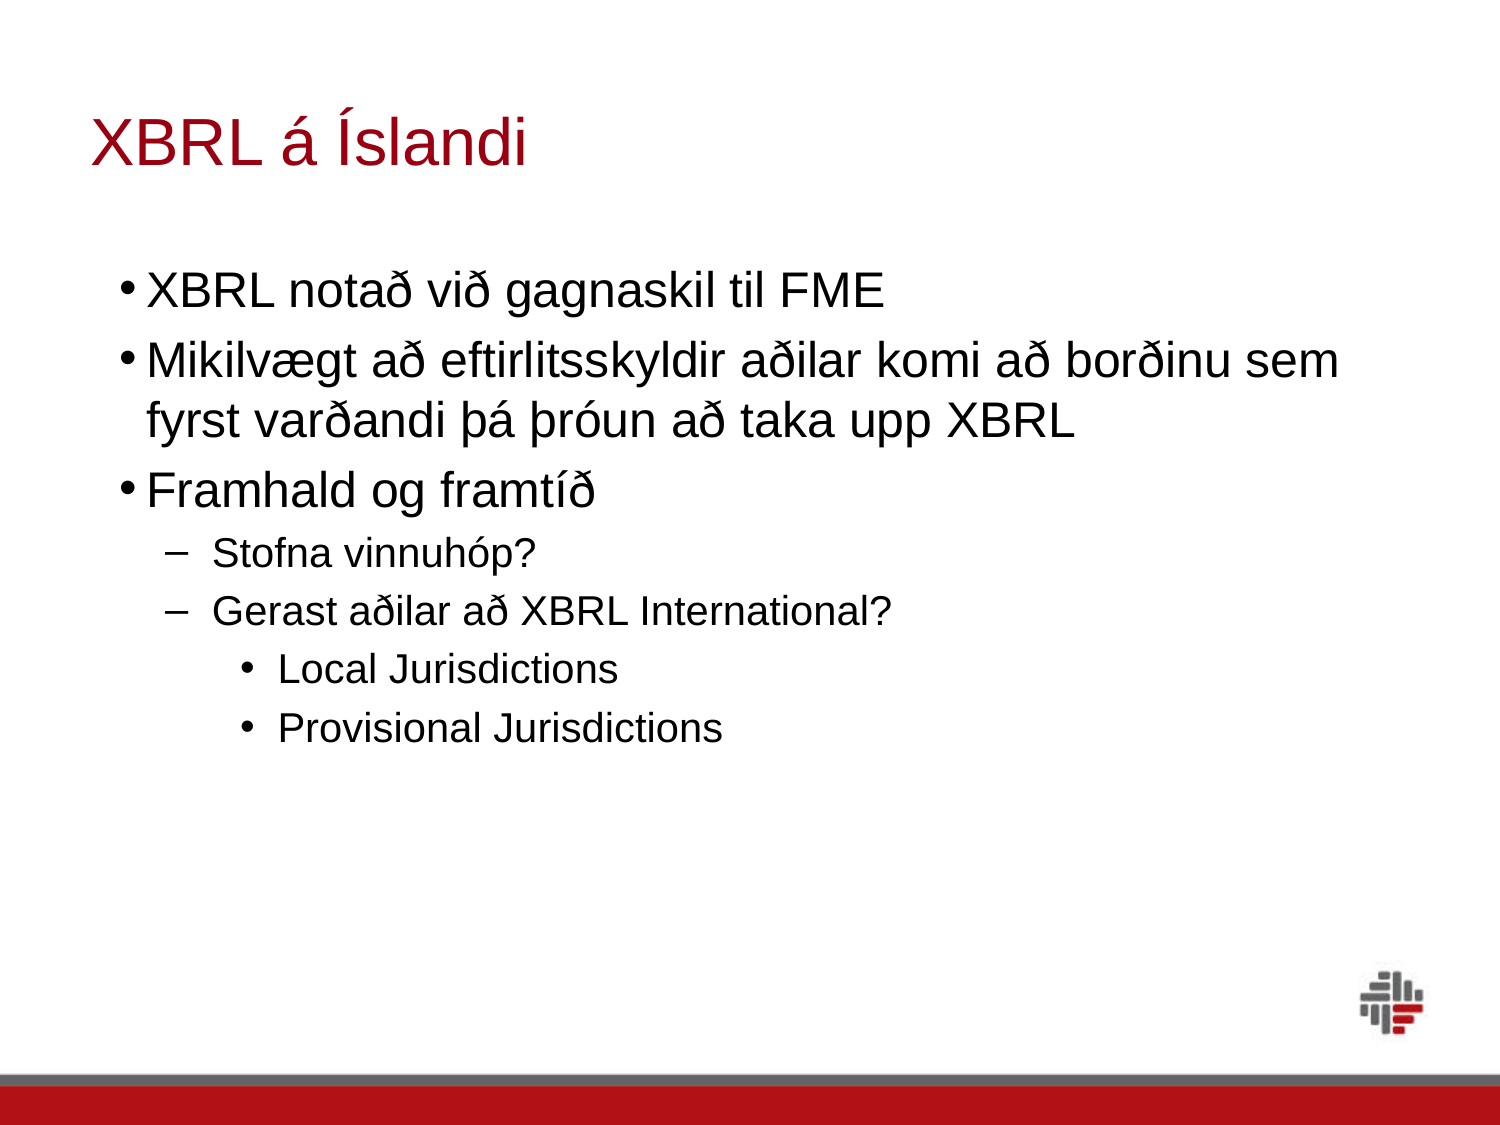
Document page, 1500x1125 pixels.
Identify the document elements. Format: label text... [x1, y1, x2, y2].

picture [0, 0, 1500, 1125]
title XBRL á Íslandi [75, 45, 1425, 233]
list XBRL notað við gagnaskil til FME Mikilvægt að eftirlitsskyldir aðilar komi að borðinu sem fyrst varðandi þá þróun að taka upp XBRL Framhald og framtíð Stofna vinnuhóp? Gerast aðilar að XBRL International? Local Jurisdictions Provisional Jurisdictions [75, 249, 1425, 966]
